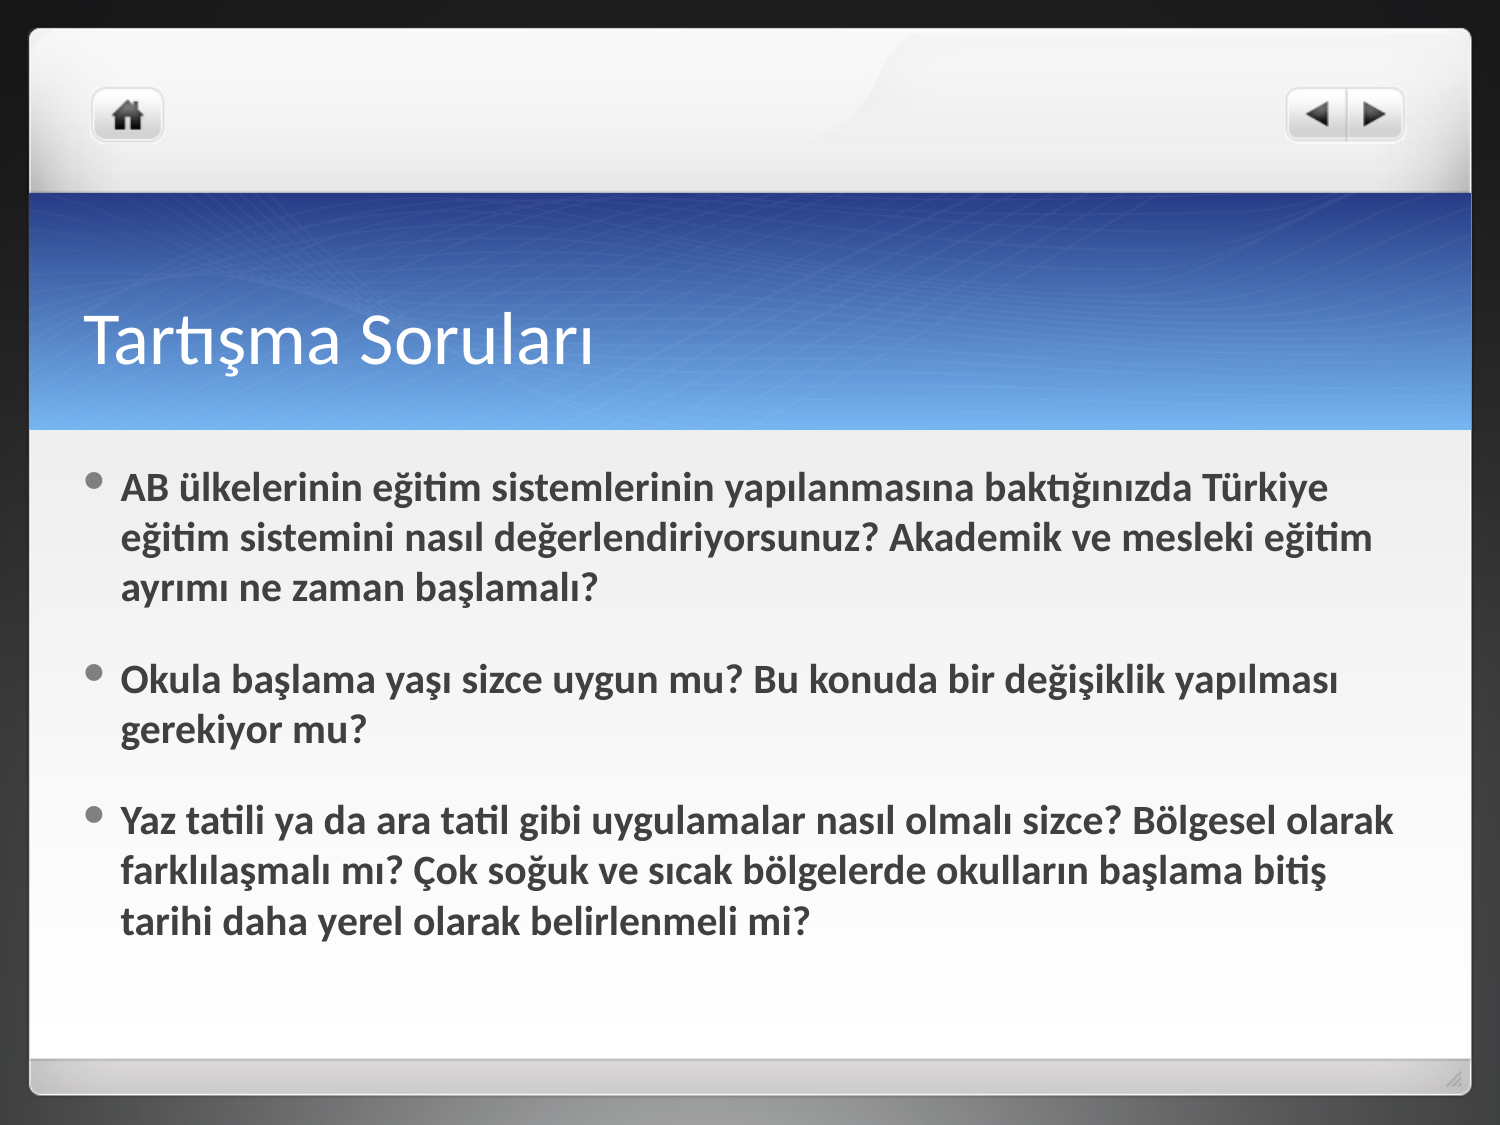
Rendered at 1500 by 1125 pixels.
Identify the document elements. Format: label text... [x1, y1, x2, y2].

picture [0, 0, 1500, 1125]
title Tartışma Soruları [68, 238, 1432, 388]
list AB ülkelerinin eğitim sistemlerinin yapılanmasına baktığınızda Türkiye eğitim sistemini nasıl değerlendiriyorsunuz? Akademik ve mesleki eğitim ayrımı ne zaman başlamalı? Okula başlama yaşı sizce uygun mu? Bu konuda bir değişiklik yapılması gerekiyor mu? Yaz tatili ya da ara tatil gibi uygulamalar nasıl olmalı sizce? Bölgesel olarak farklılaşmalı mı? Çok soğuk ve sıcak bölgelerde okulların başlama bitiş tarihi daha yerel olarak belirlenmeli mi? [68, 452, 1432, 1025]
